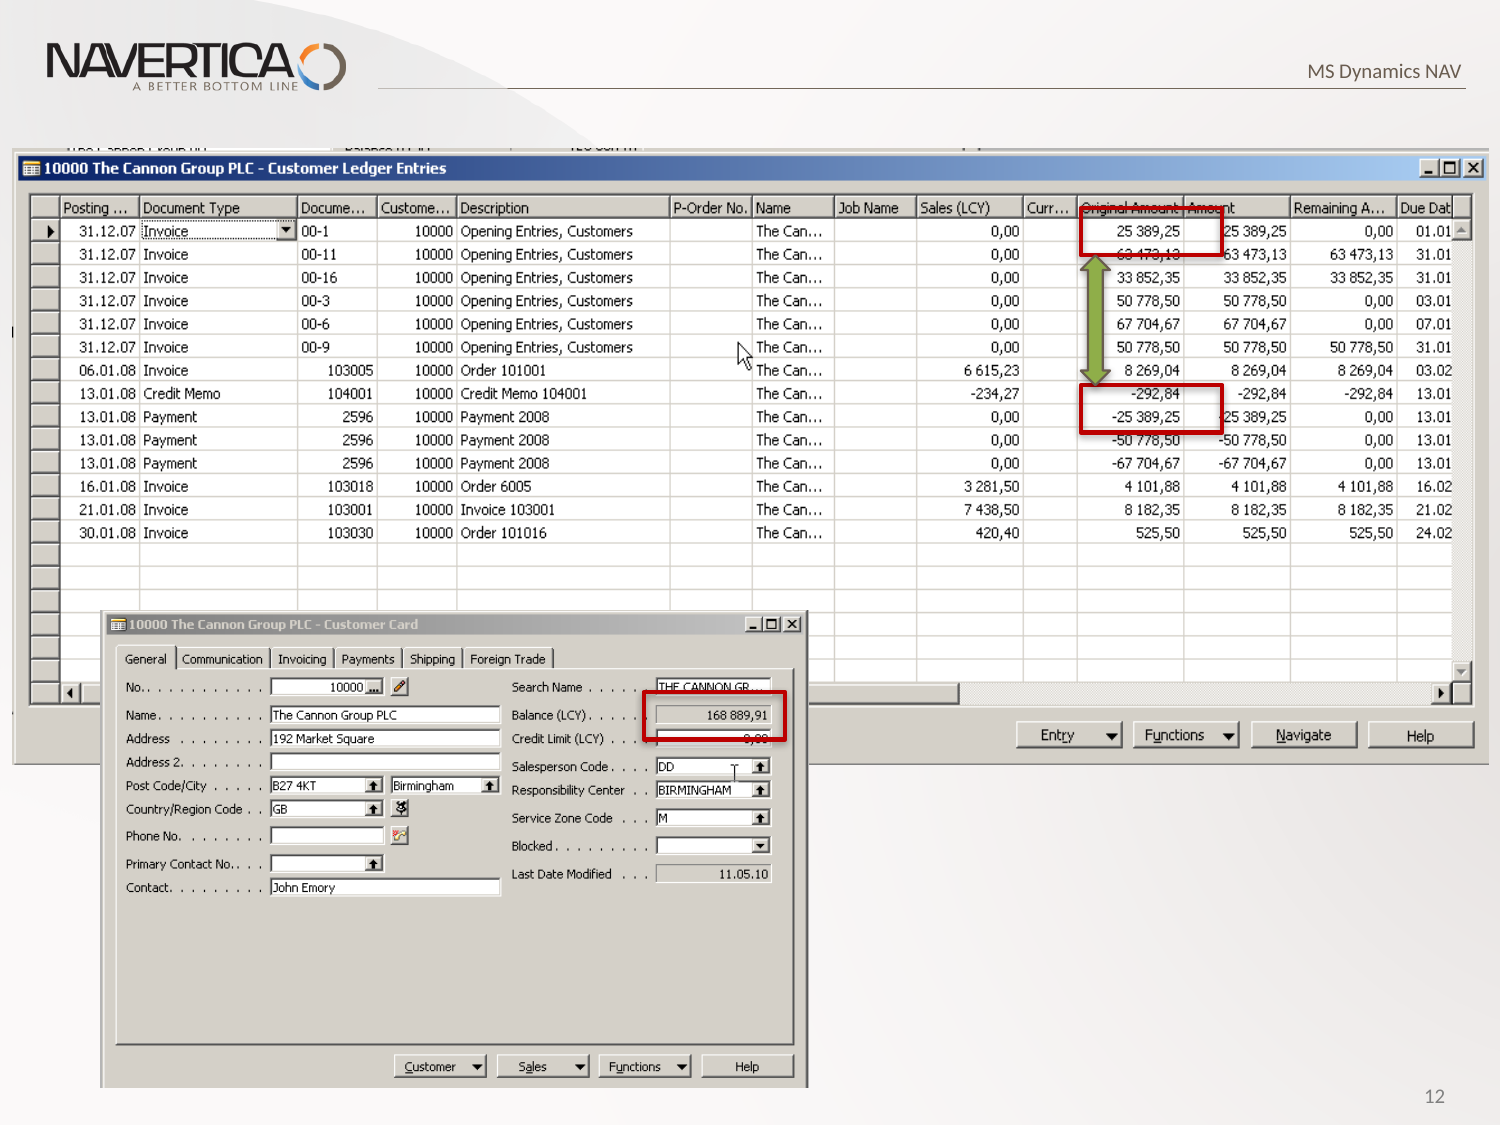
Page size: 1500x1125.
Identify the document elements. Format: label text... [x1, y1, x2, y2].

slide_number 12 [1110, 1065, 1461, 1125]
picture [0, 0, 1500, 1125]
list MS Dynamics NAV [394, 50, 1477, 88]
